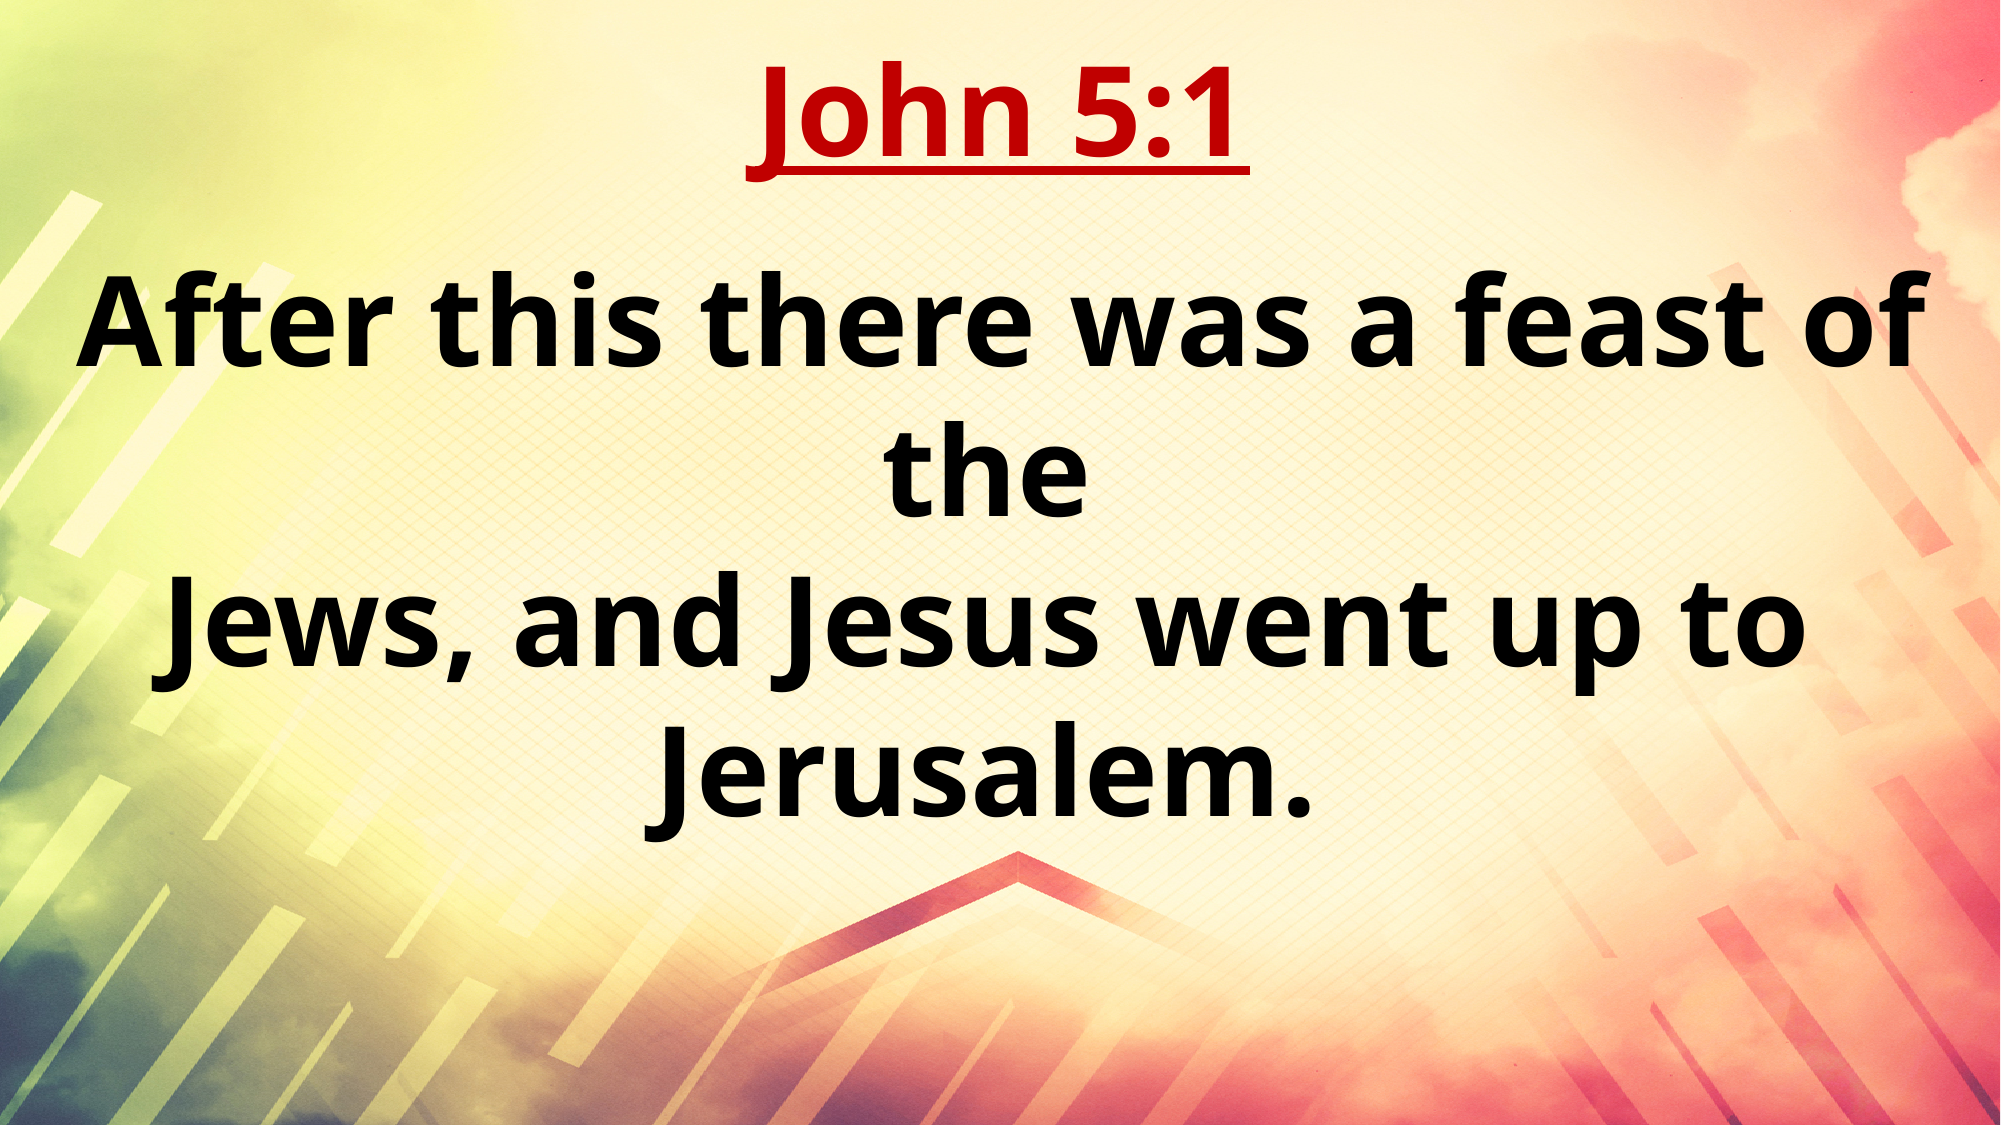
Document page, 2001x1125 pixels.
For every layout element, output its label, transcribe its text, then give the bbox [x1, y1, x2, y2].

picture [0, 0, 2001, 1125]
text_box John 5:1 After this there was a feast of the Jews, and Jesus went up to Jerusalem. [47, 24, 1958, 850]
